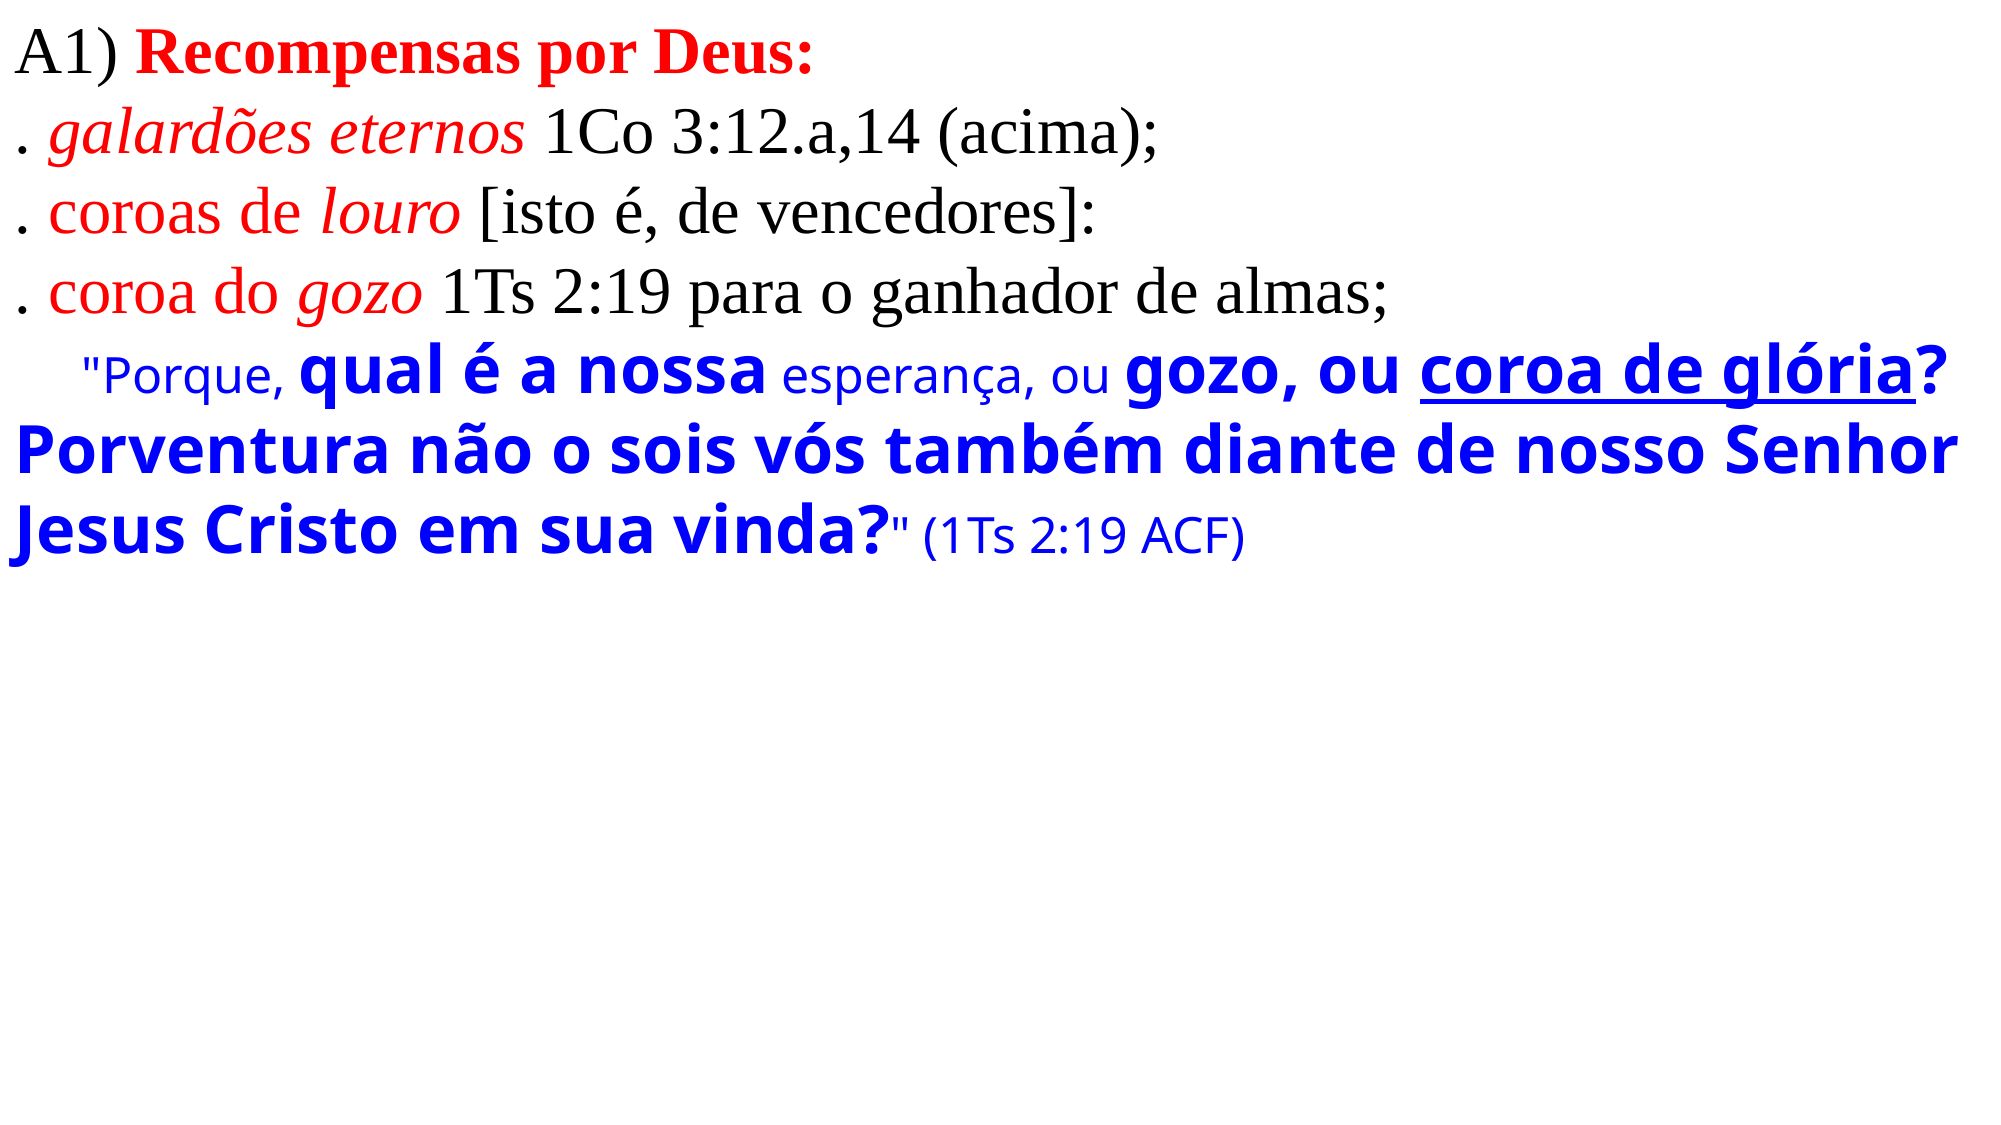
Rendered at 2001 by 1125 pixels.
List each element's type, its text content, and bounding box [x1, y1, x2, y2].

text_box A1) Recompensas por Deus: . galardões eternos 1Co 3:12.a,14 (acima); . coroas de louro [isto é, de vencedores]: . coroa do gozo 1Ts 2:19 para o ganhador de almas; "Porque, qual é a nossa esperança, ou gozo, ou coroa de glória? Porventura não o sois vós também diante de nosso Senhor Jesus Cristo em sua vinda?" (1Ts 2:19 ACF) [0, 0, 2000, 655]
